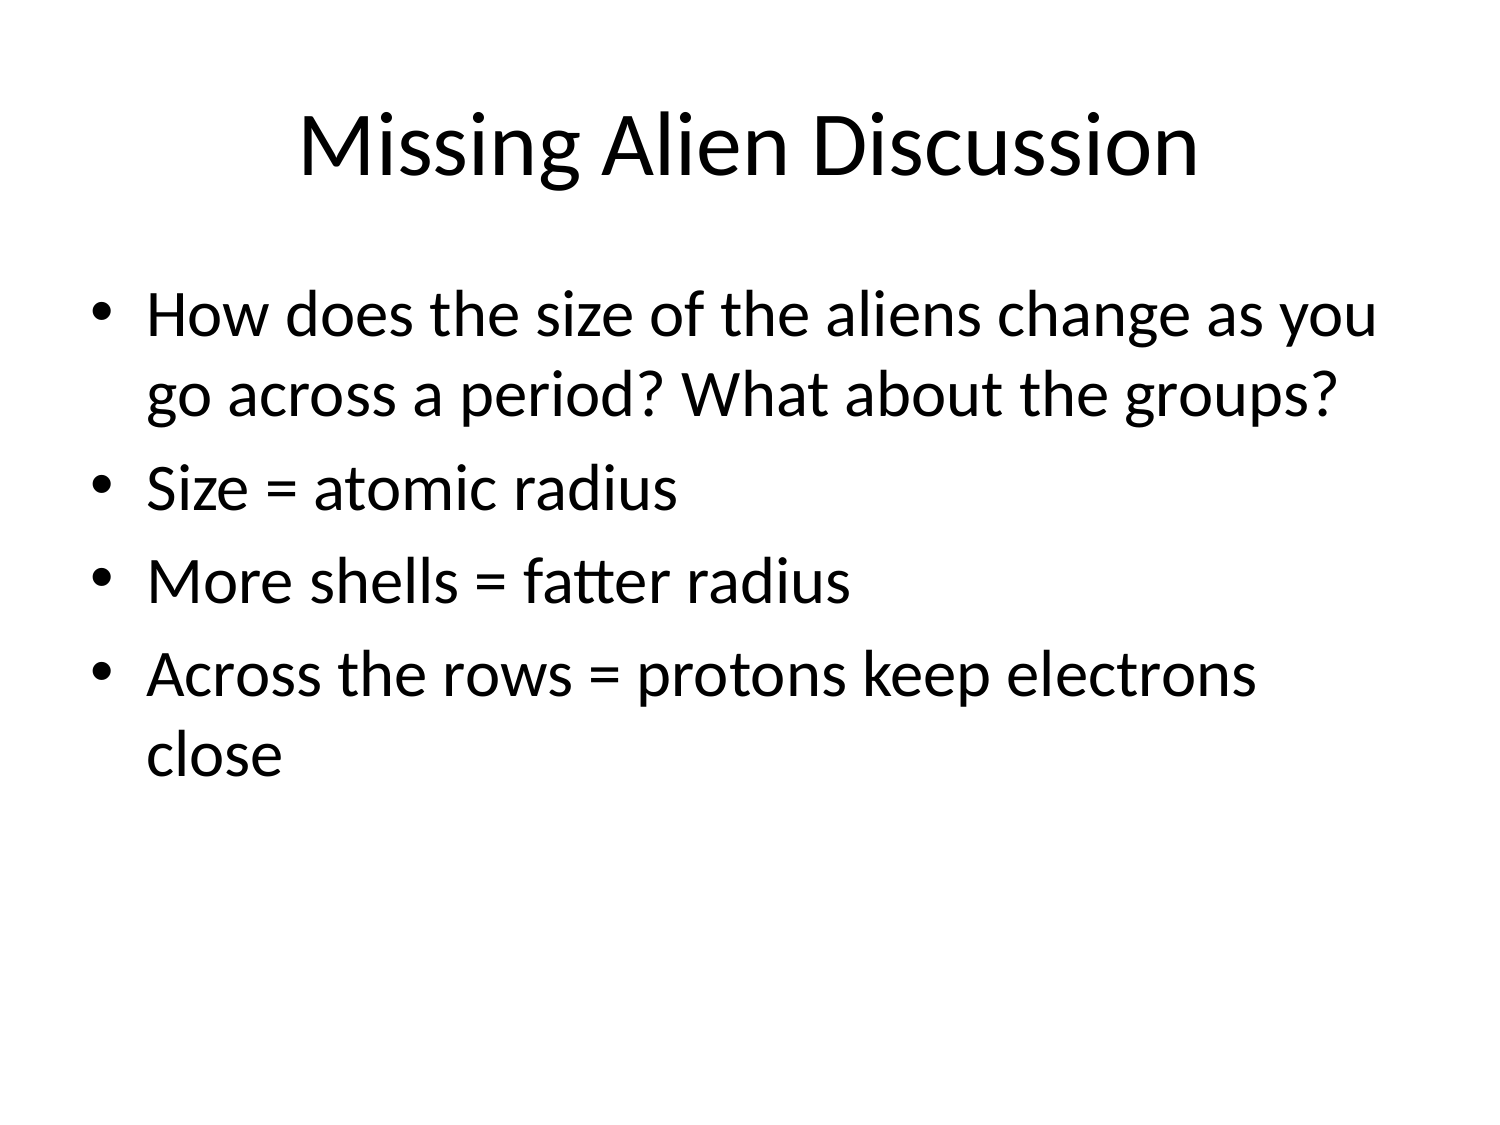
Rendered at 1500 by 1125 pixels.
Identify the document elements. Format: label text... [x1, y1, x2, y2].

title Missing Alien Discussion [75, 45, 1425, 233]
list How does the size of the aliens change as you go across a period? What about the groups? Size = atomic radius More shells = fatter radius Across the rows = protons keep electrons close [75, 262, 1425, 1005]
